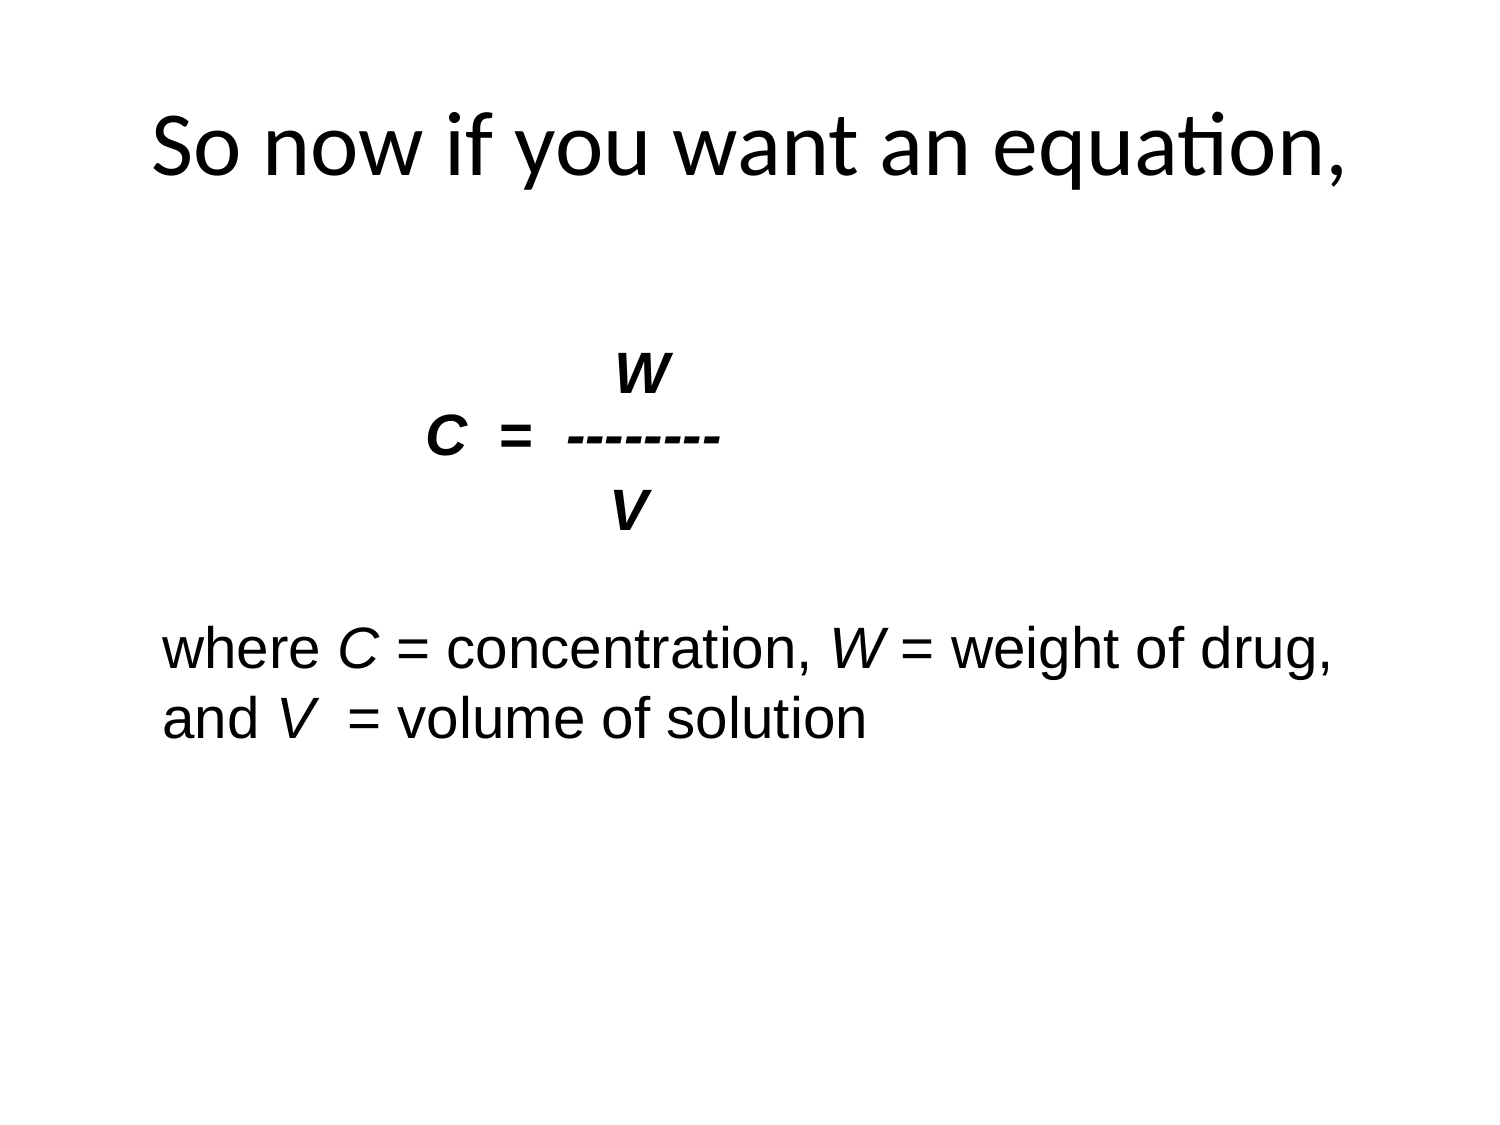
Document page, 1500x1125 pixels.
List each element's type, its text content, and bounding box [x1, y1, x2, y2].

text_box W [599, 327, 701, 413]
text_box C = -------- [409, 389, 738, 475]
text_box where C = concentration, W = weight of drug, and V = volume of solution [147, 602, 1350, 758]
text_box V [594, 464, 681, 550]
title So now if you want an equation, [75, 45, 1425, 233]
